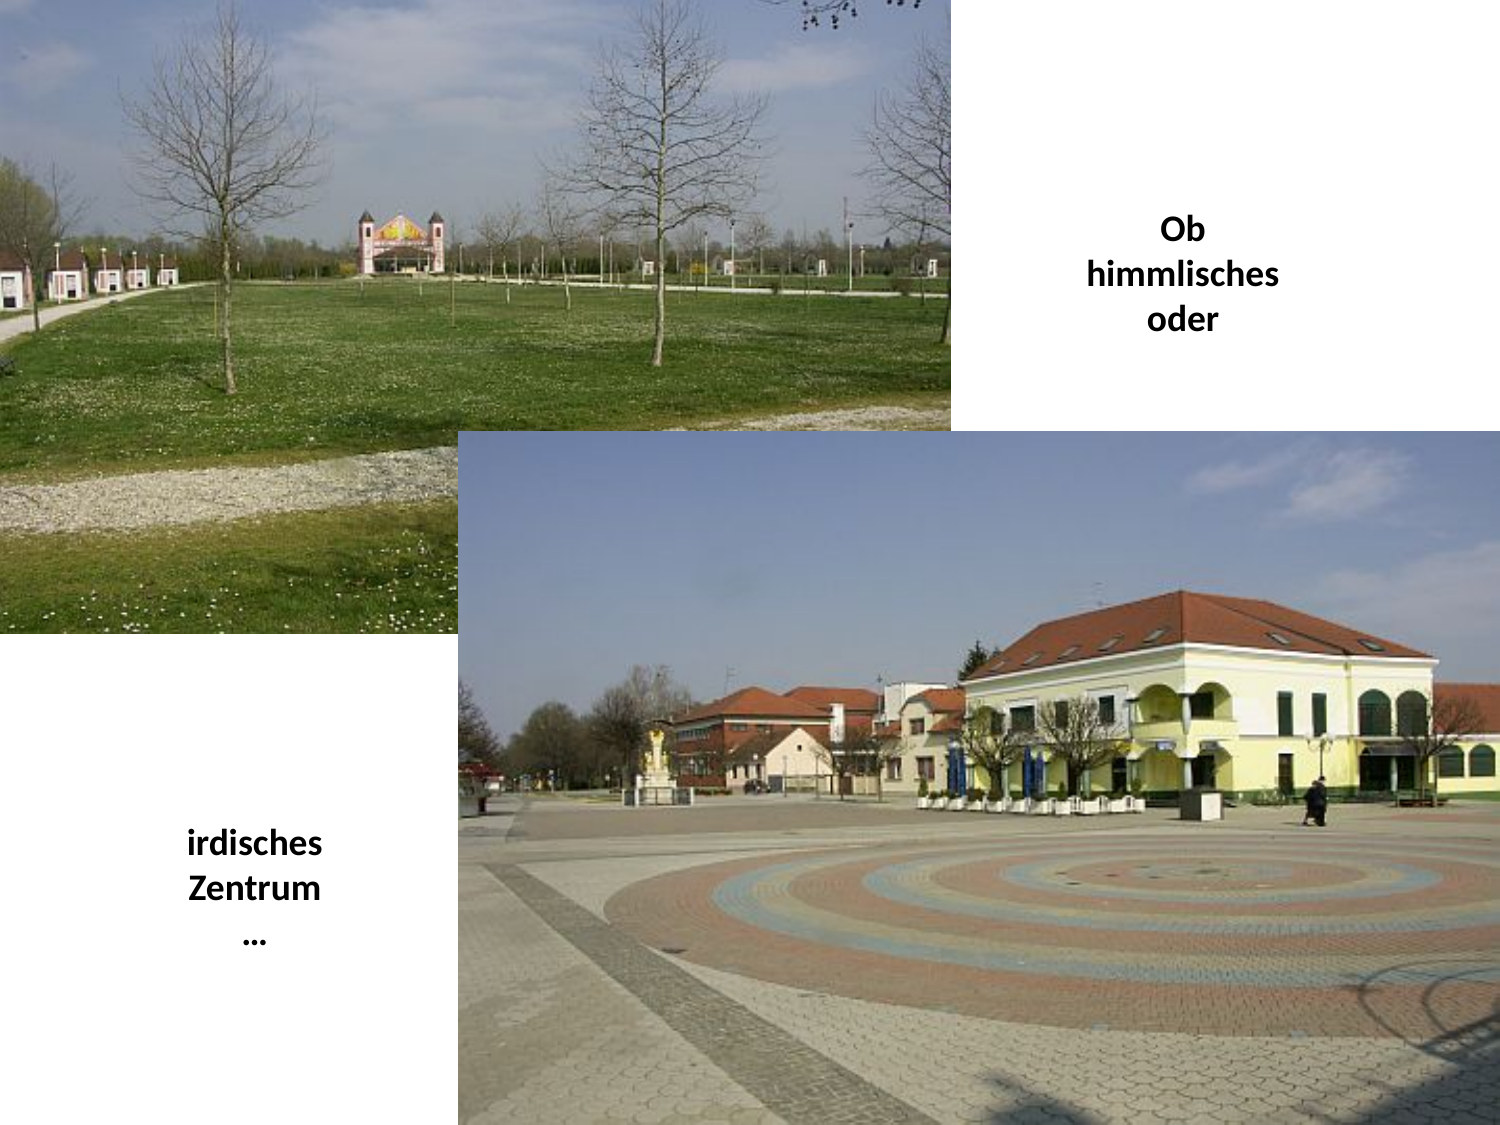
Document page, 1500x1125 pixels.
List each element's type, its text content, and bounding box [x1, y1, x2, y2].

picture [0, 0, 1500, 1125]
text_box irdisches Zentrum … [172, 810, 338, 961]
text_box Ob himmlisches oder [1071, 196, 1295, 347]
